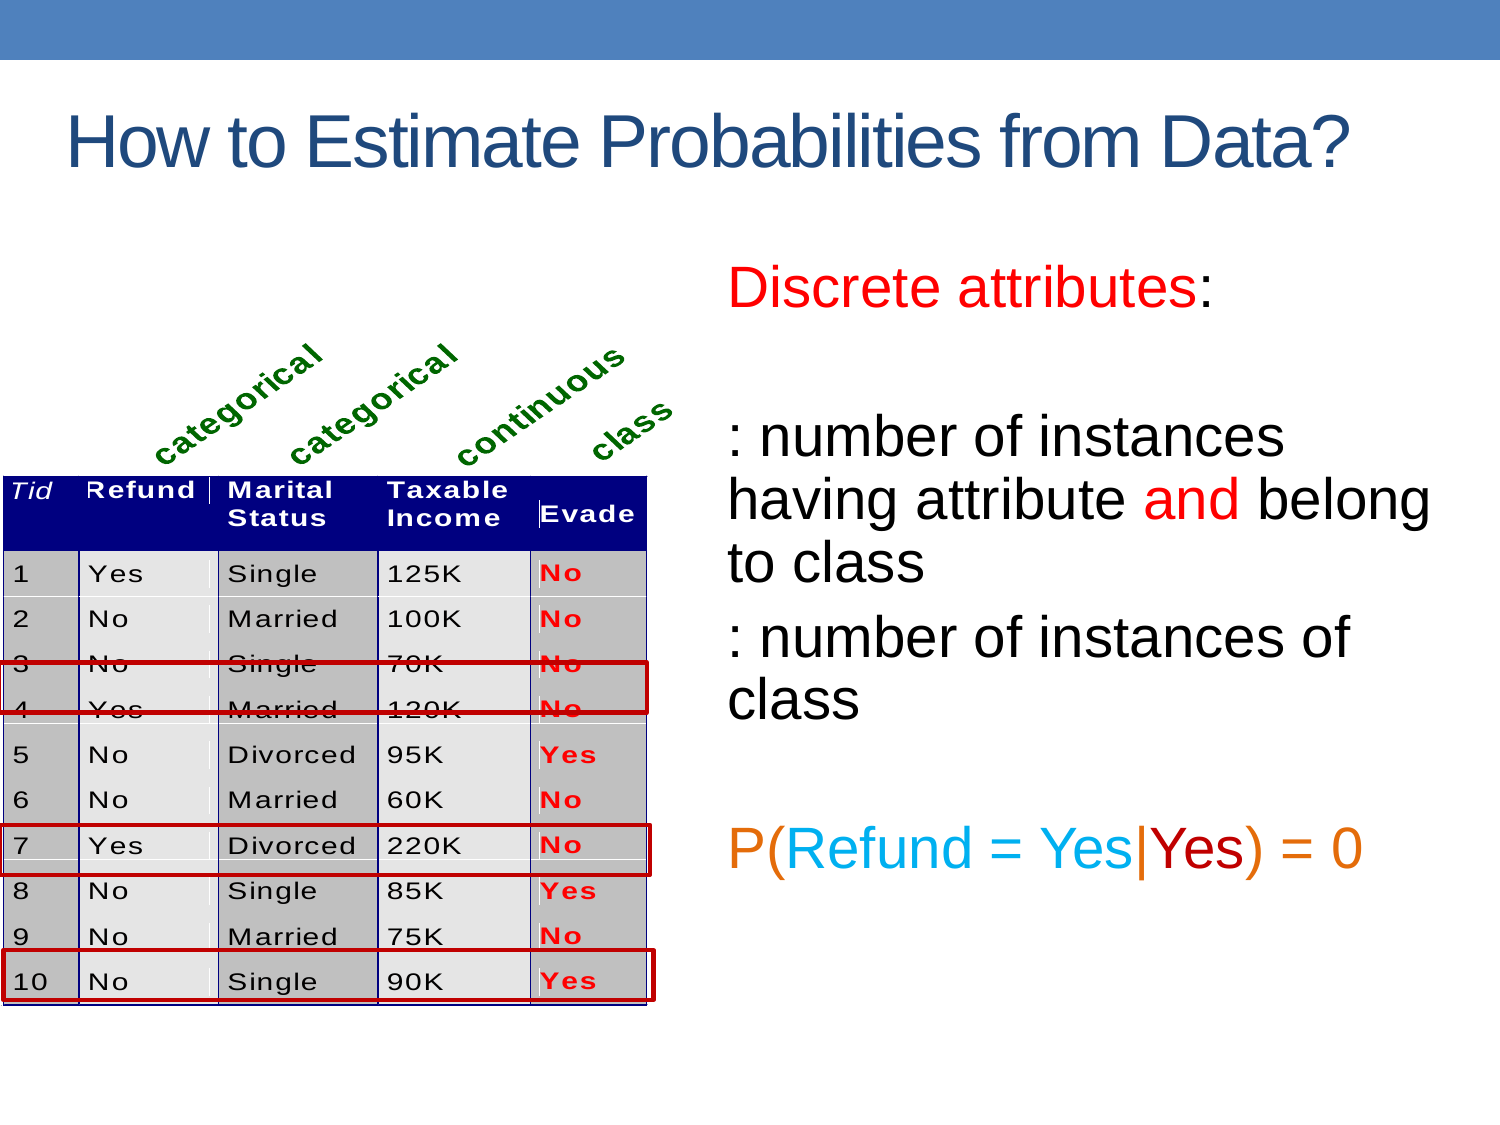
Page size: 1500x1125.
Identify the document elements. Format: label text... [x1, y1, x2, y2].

title How to Estimate Probabilities from Data? [50, 75, 1475, 200]
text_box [0, 324, 708, 1027]
